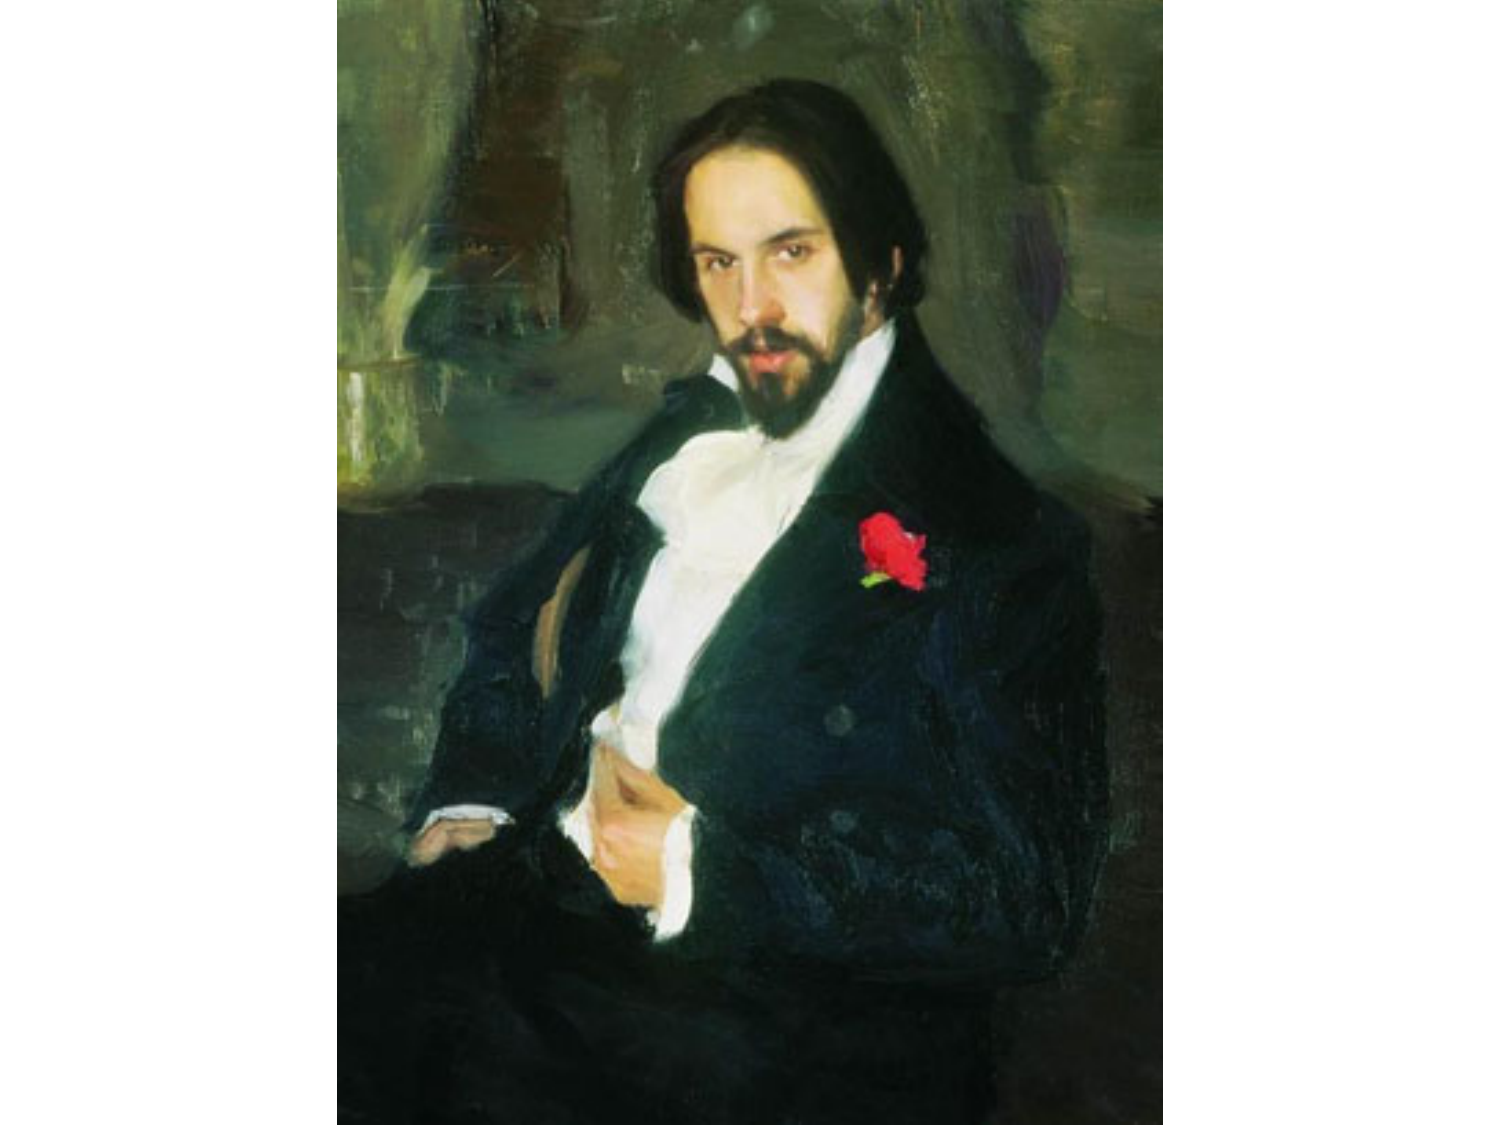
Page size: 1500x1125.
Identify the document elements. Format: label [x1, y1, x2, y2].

picture [336, 0, 1163, 1125]
